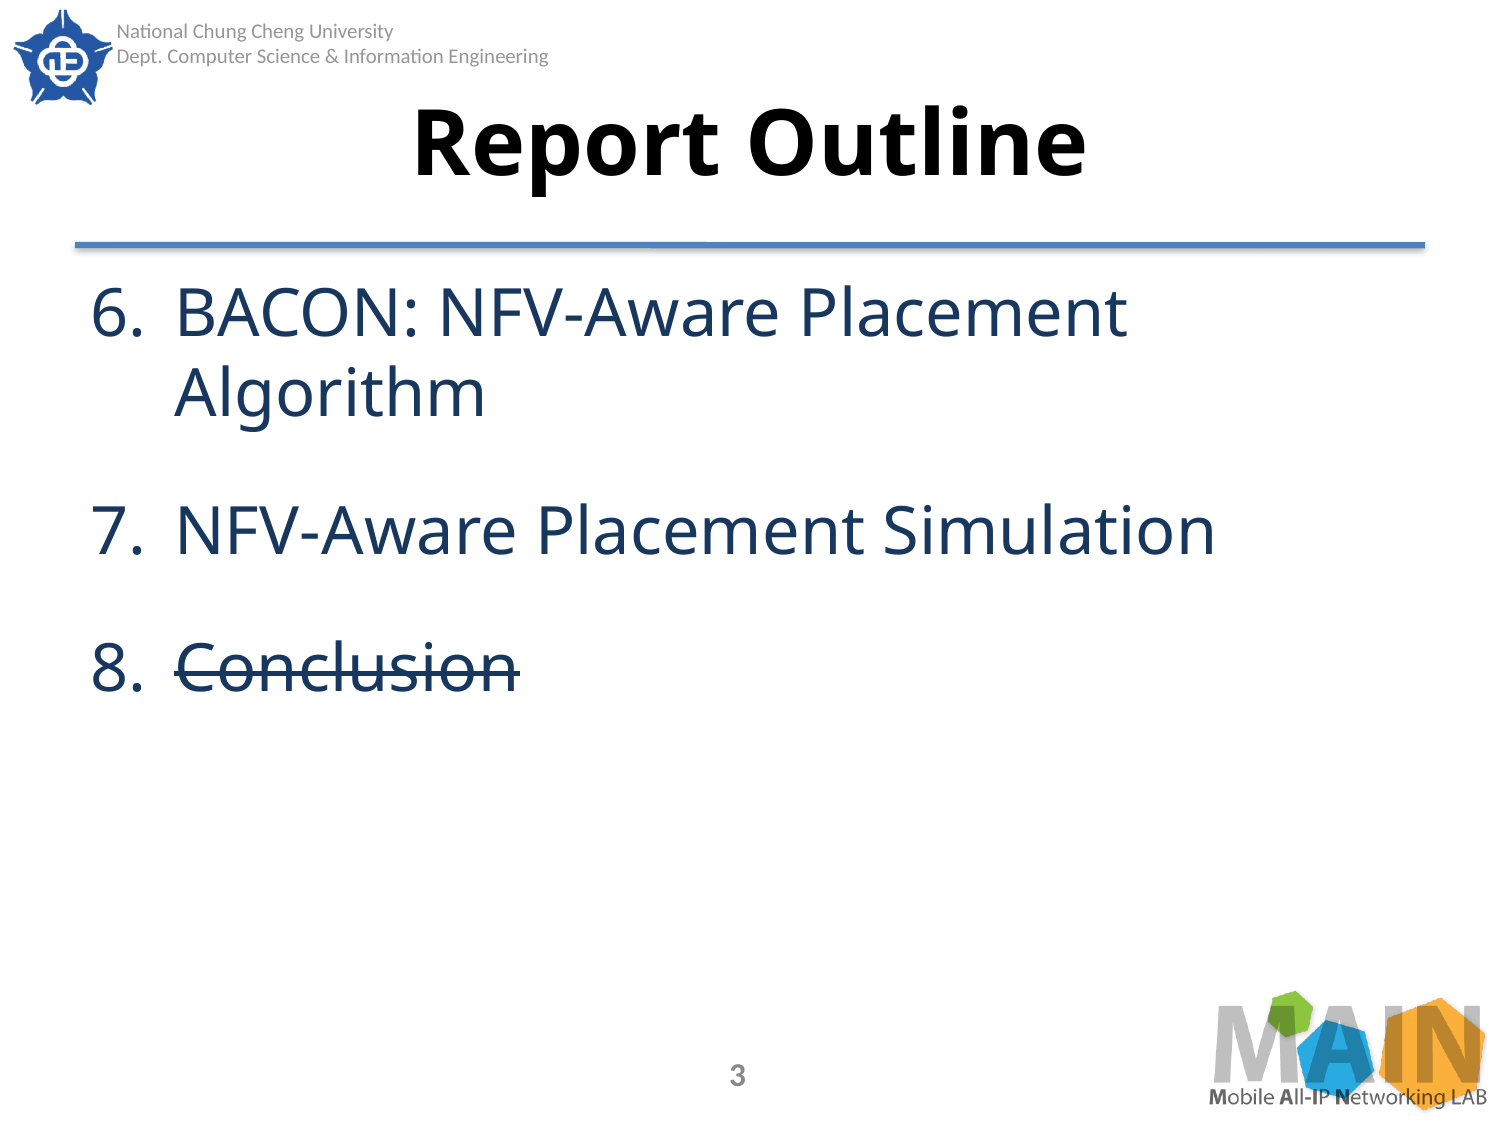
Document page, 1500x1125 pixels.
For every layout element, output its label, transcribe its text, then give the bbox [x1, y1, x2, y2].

picture [0, 0, 126, 113]
title Report Outline [75, 45, 1425, 233]
list BACON: NFV-Aware Placement Algorithm NFV-Aware Placement Simulation Conclusion [75, 262, 1425, 1005]
picture [1050, 987, 1488, 1113]
slide_number 3 [562, 1042, 913, 1103]
